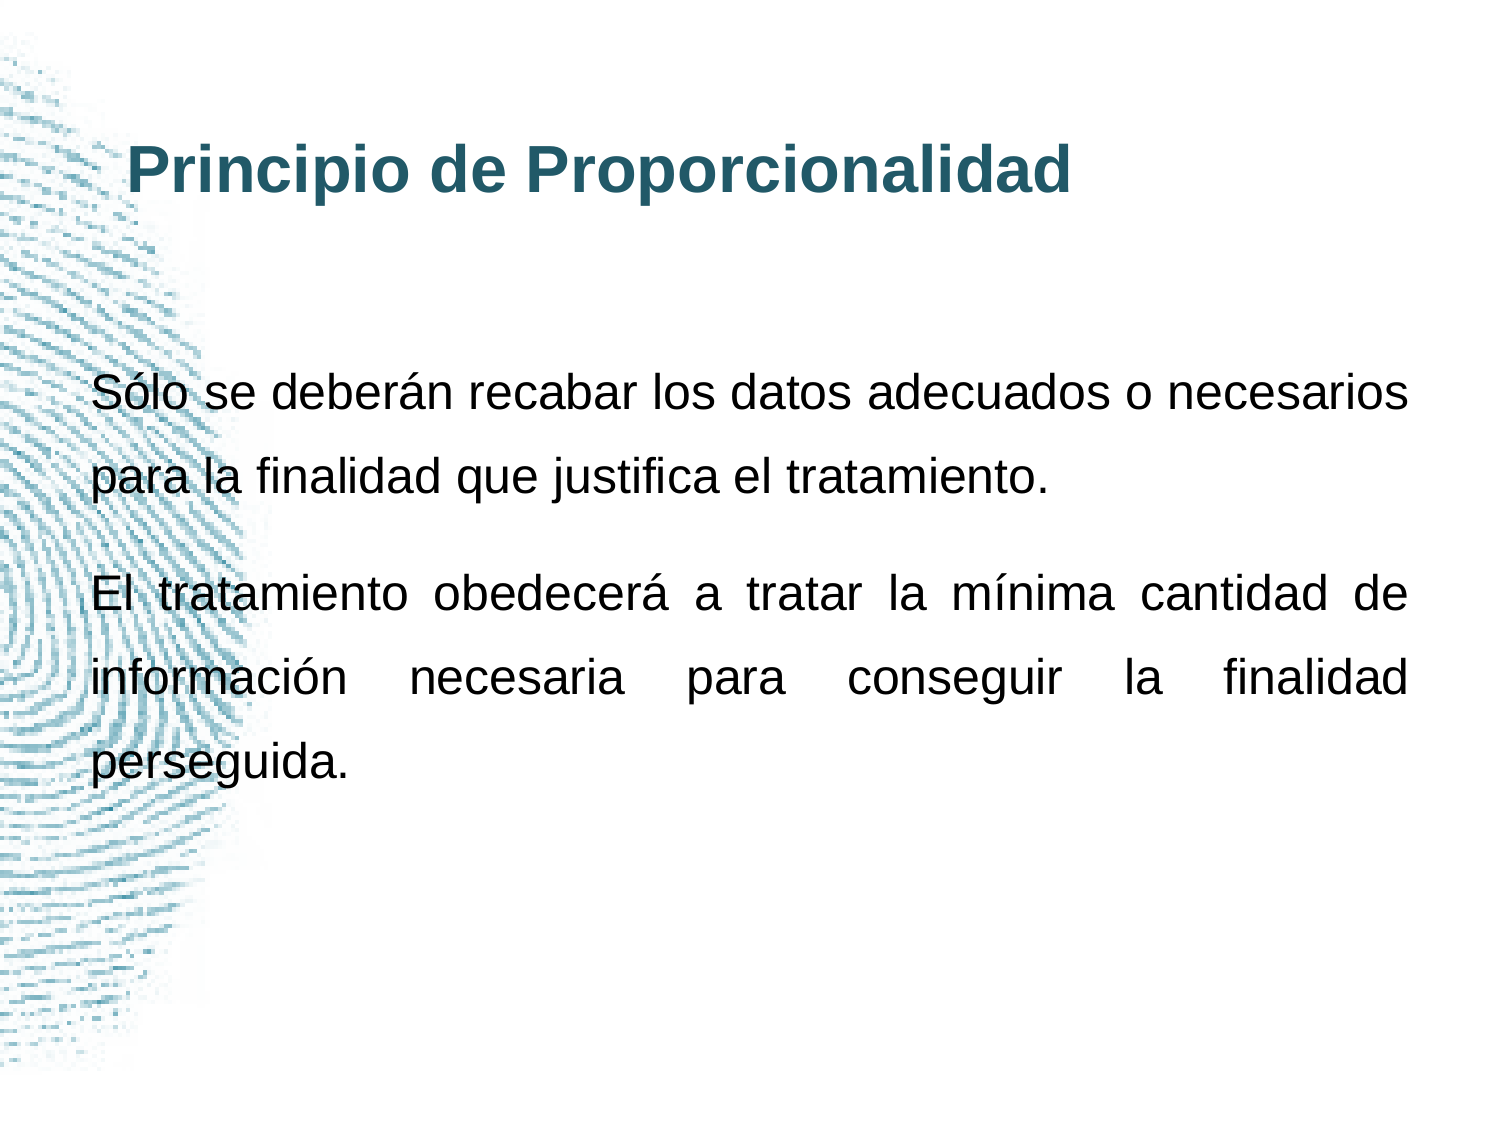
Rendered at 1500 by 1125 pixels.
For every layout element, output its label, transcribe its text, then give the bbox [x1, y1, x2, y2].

list Sólo se deberán recabar los datos adecuados o necesarios para la finalidad que justifica el tratamiento. El tratamiento obedecerá a tratar la mínima cantidad de información necesaria para conseguir la finalidad perseguida. [75, 327, 1425, 1071]
title Principio de Proporcionalidad [111, 66, 1389, 266]
